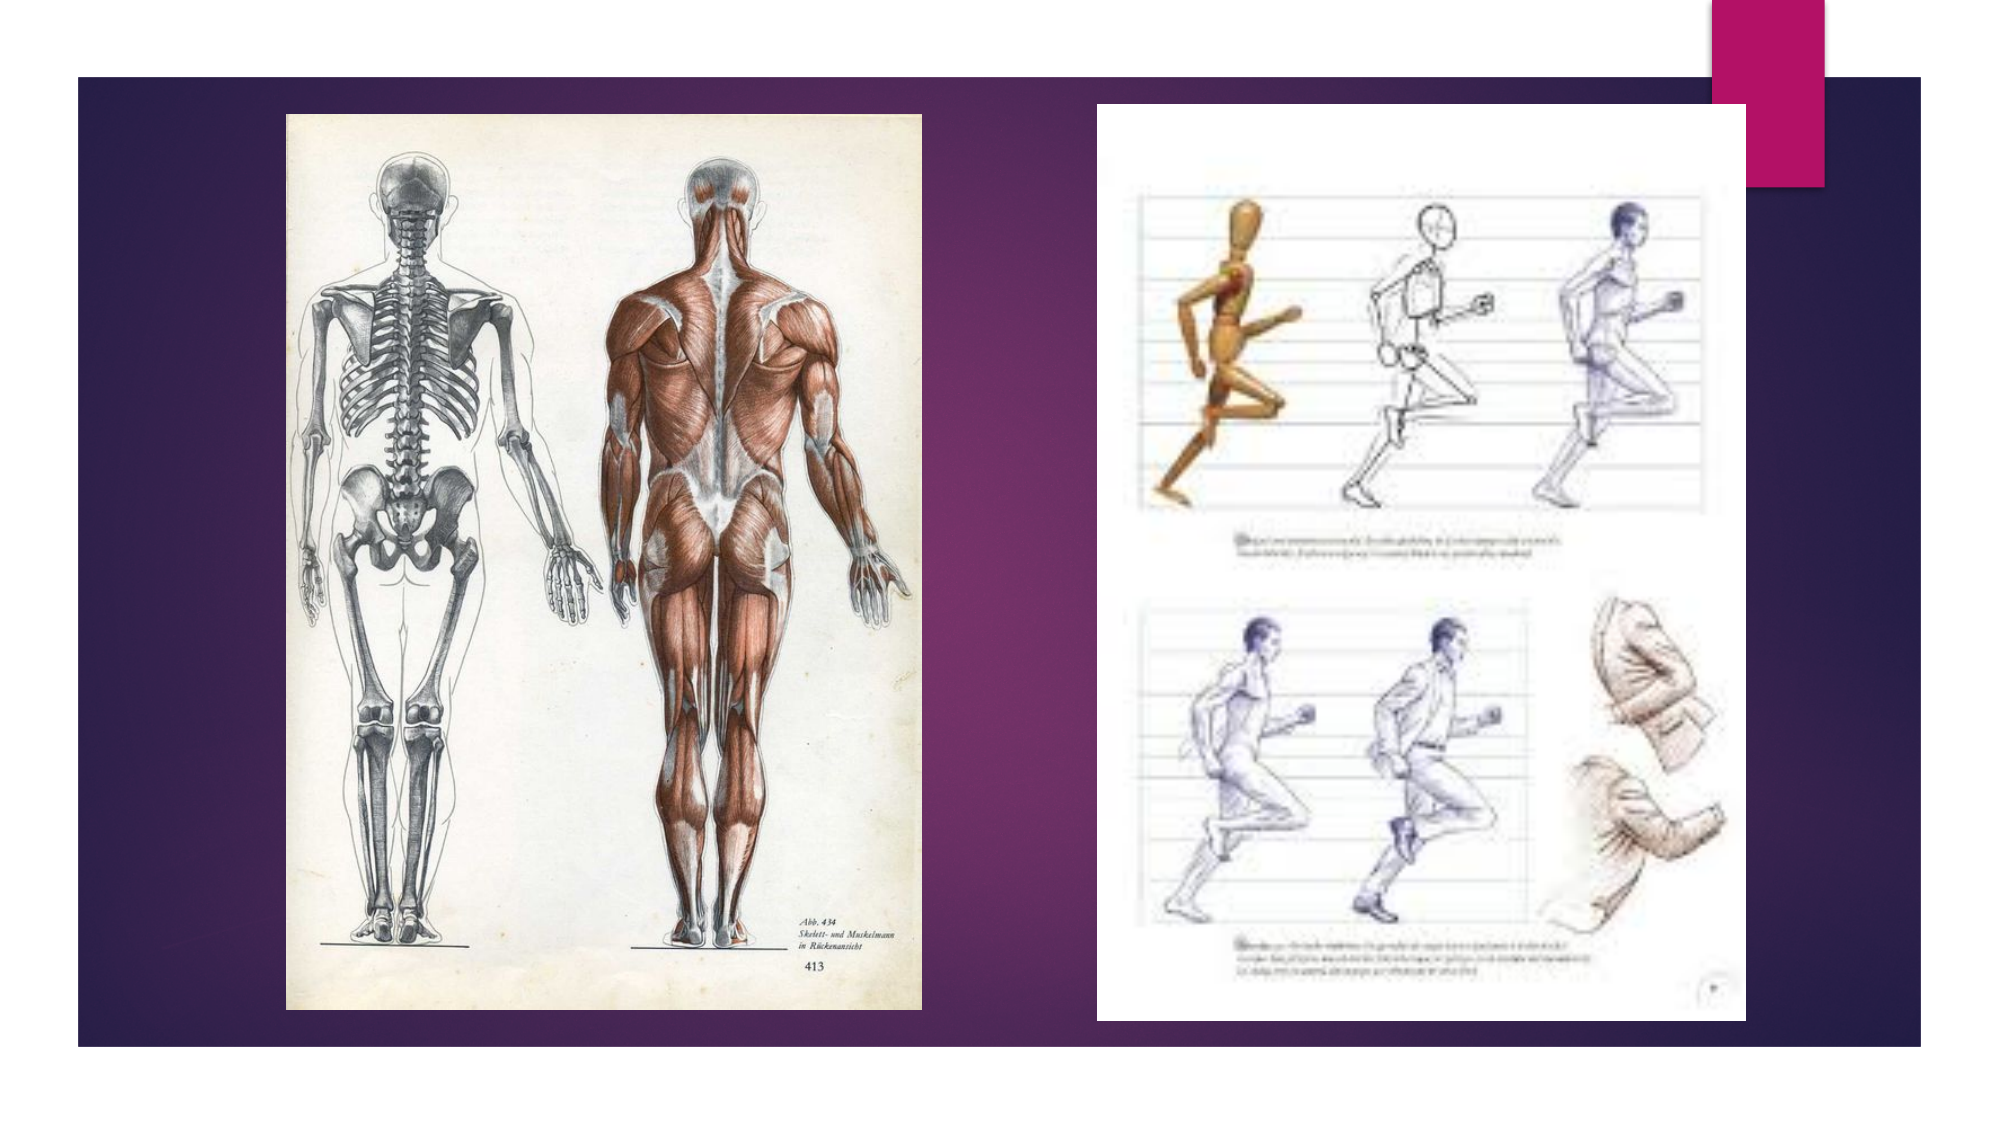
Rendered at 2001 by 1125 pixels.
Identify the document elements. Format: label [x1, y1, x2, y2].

picture [285, 114, 922, 1011]
picture [1096, 104, 1746, 1021]
